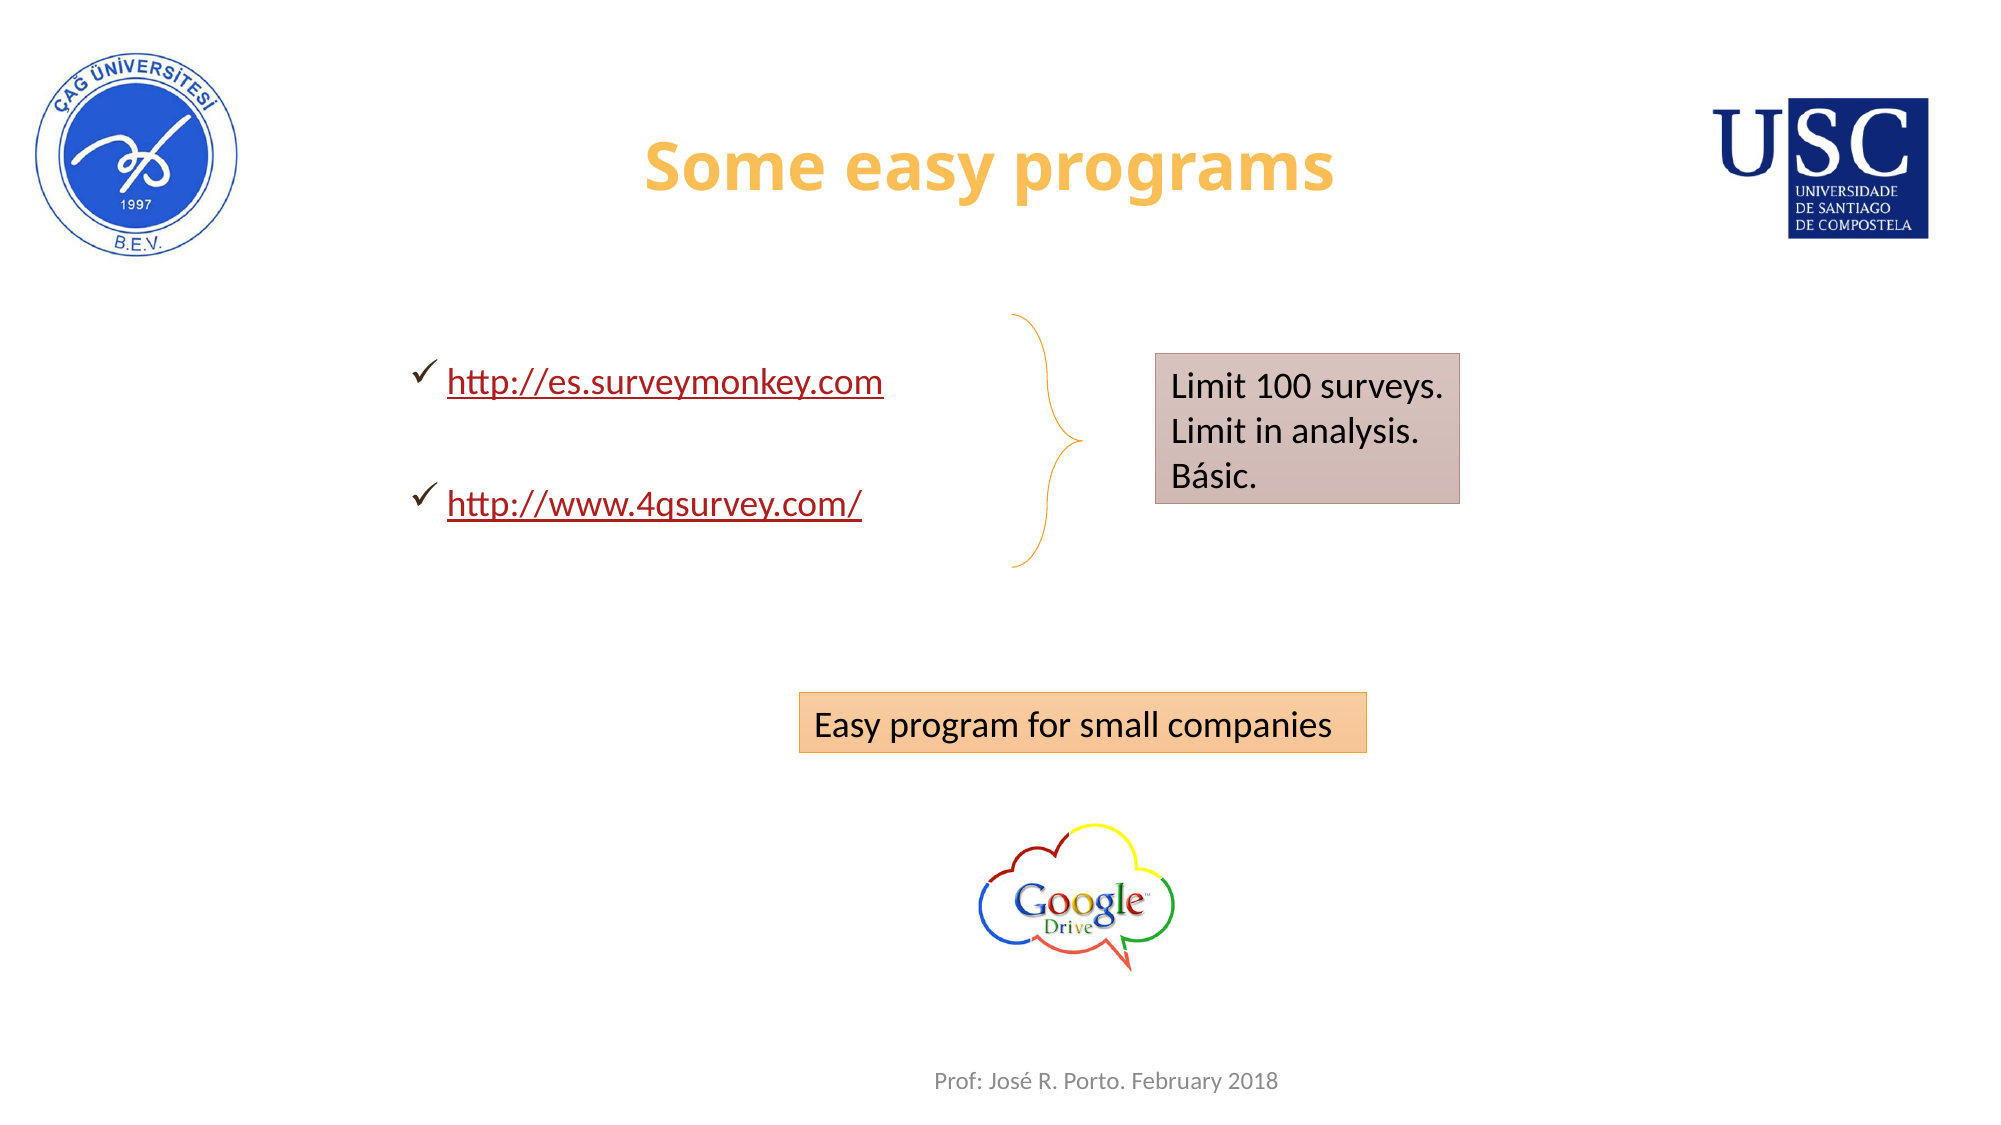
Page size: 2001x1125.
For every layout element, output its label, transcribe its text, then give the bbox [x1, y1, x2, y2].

text_box Limit 100 surveys. Limit in analysis. Básic. [1155, 353, 1460, 504]
text_box [1011, 313, 1083, 568]
picture [1712, 98, 1929, 239]
list http://es.surveymonkey.com http://www.4qsurvey.com/ [394, 354, 1011, 568]
text_box Prof: José R. Porto. February 2018 [919, 1056, 1295, 1102]
text_box Easy program for small companies [799, 692, 1367, 753]
title Some easy programs [282, 59, 1698, 278]
picture [964, 822, 1194, 977]
picture [15, 32, 260, 278]
